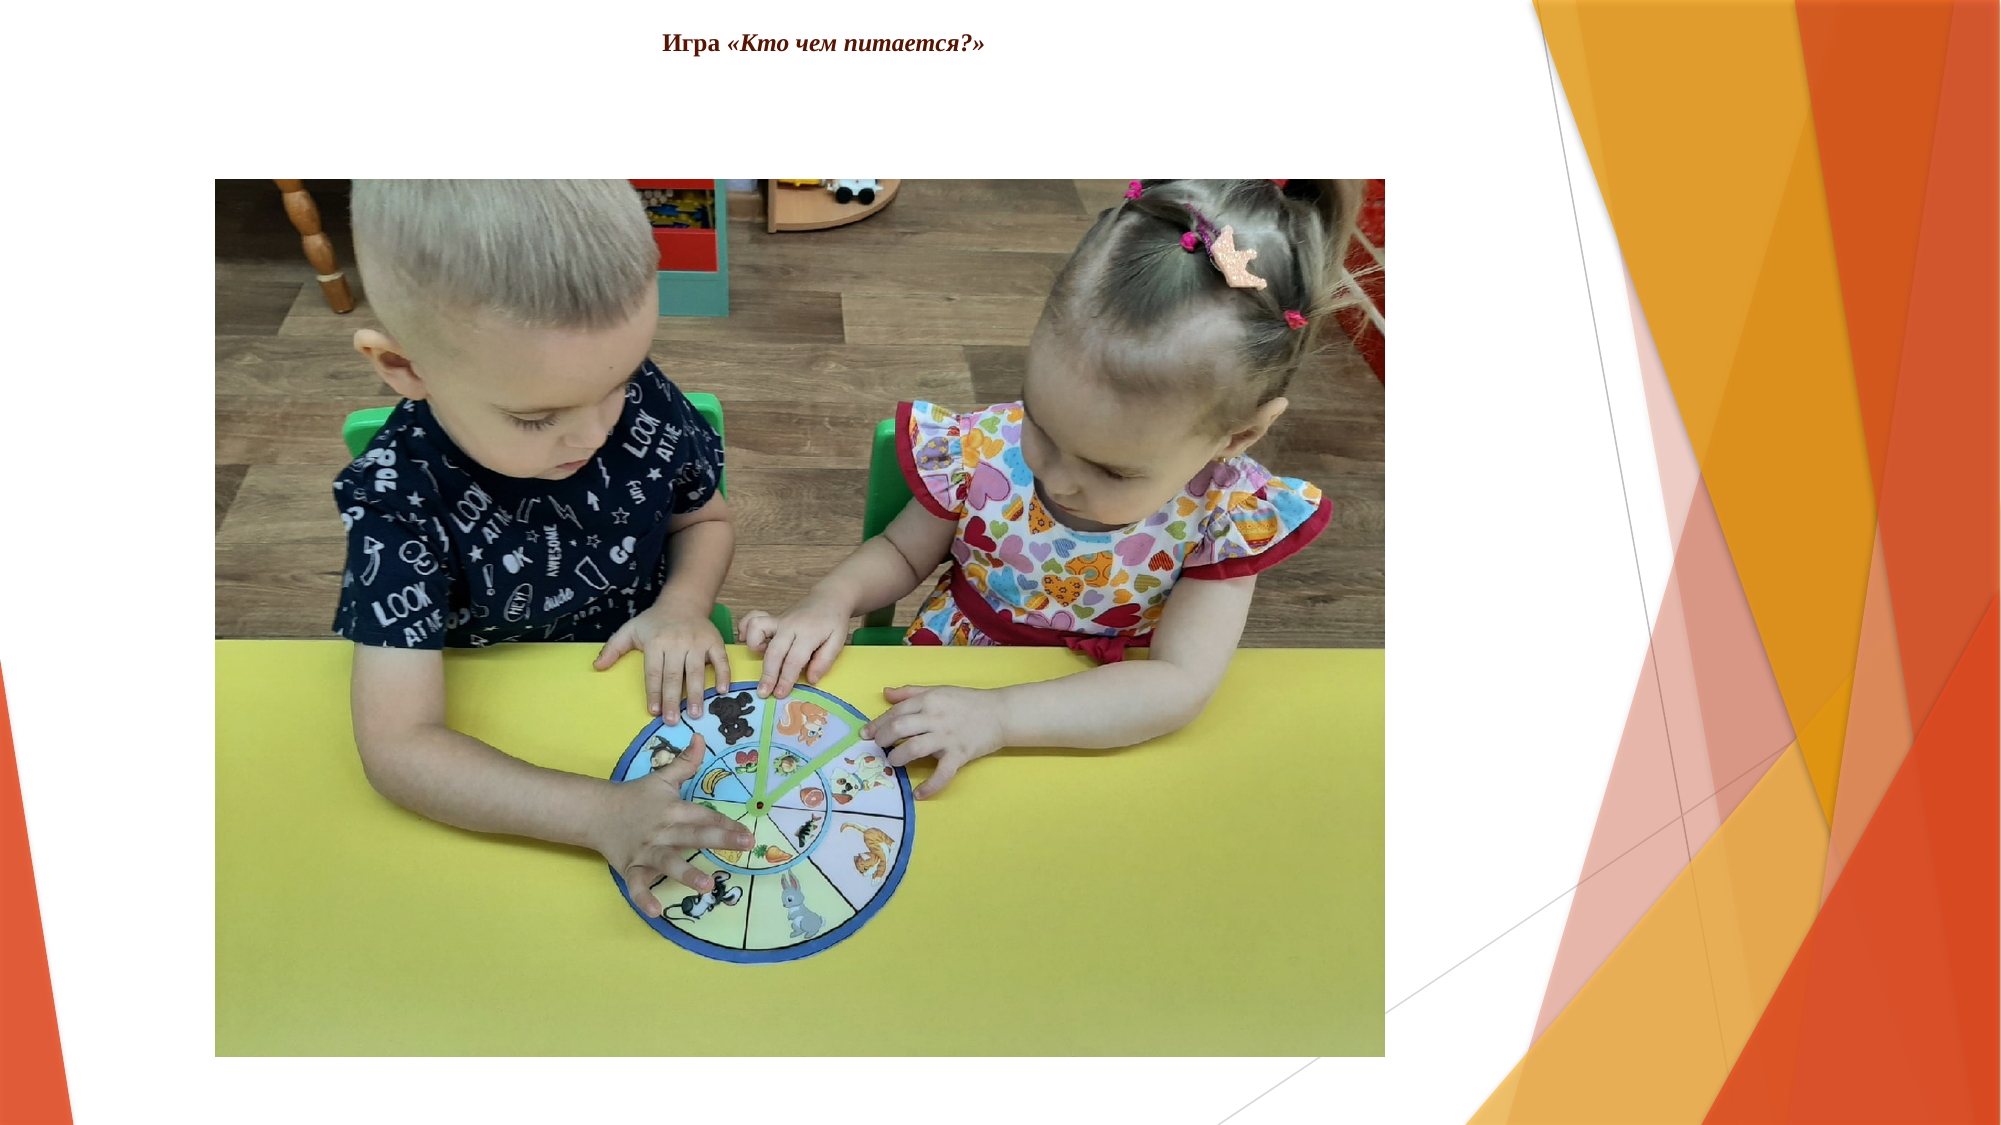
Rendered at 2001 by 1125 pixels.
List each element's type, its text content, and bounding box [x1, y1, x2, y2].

title Игра «Кто чем питается?» [0, 18, 1863, 135]
picture [214, 179, 1386, 1058]
